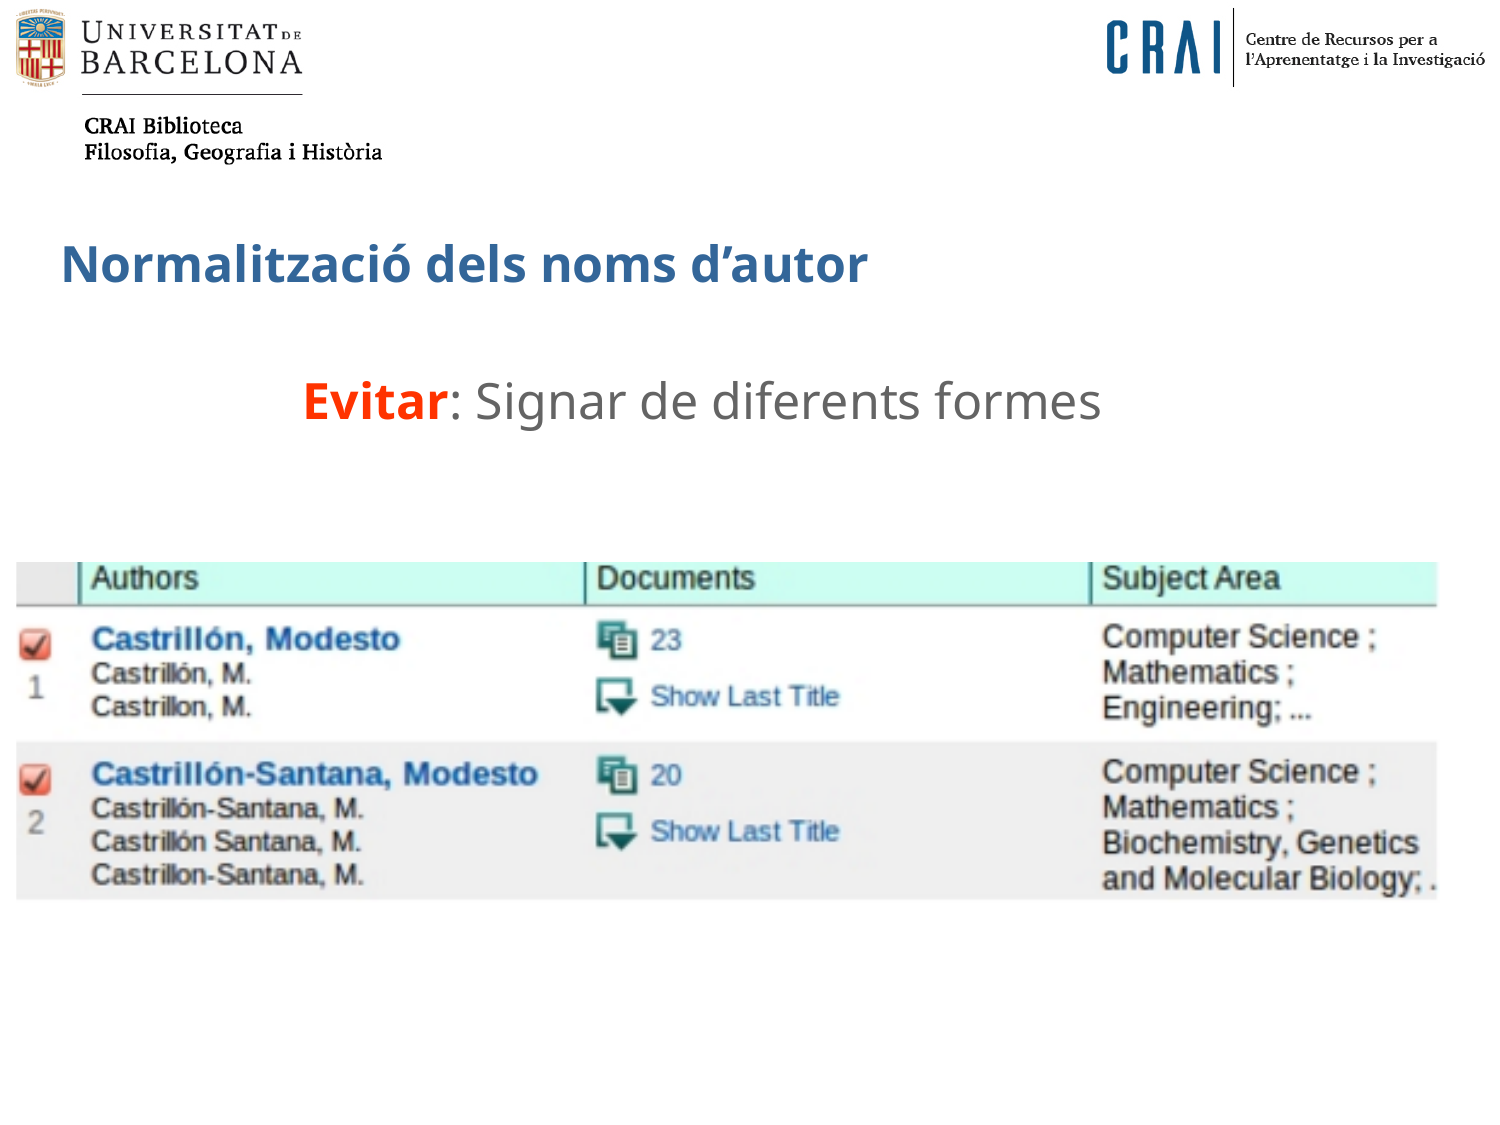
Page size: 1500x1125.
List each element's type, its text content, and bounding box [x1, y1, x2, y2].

picture [0, 1, 1500, 209]
picture [16, 562, 1445, 905]
text_box Evitar: Signar de diferents formes [123, 362, 1282, 527]
title Normalització dels noms d’autor [45, 232, 1416, 435]
